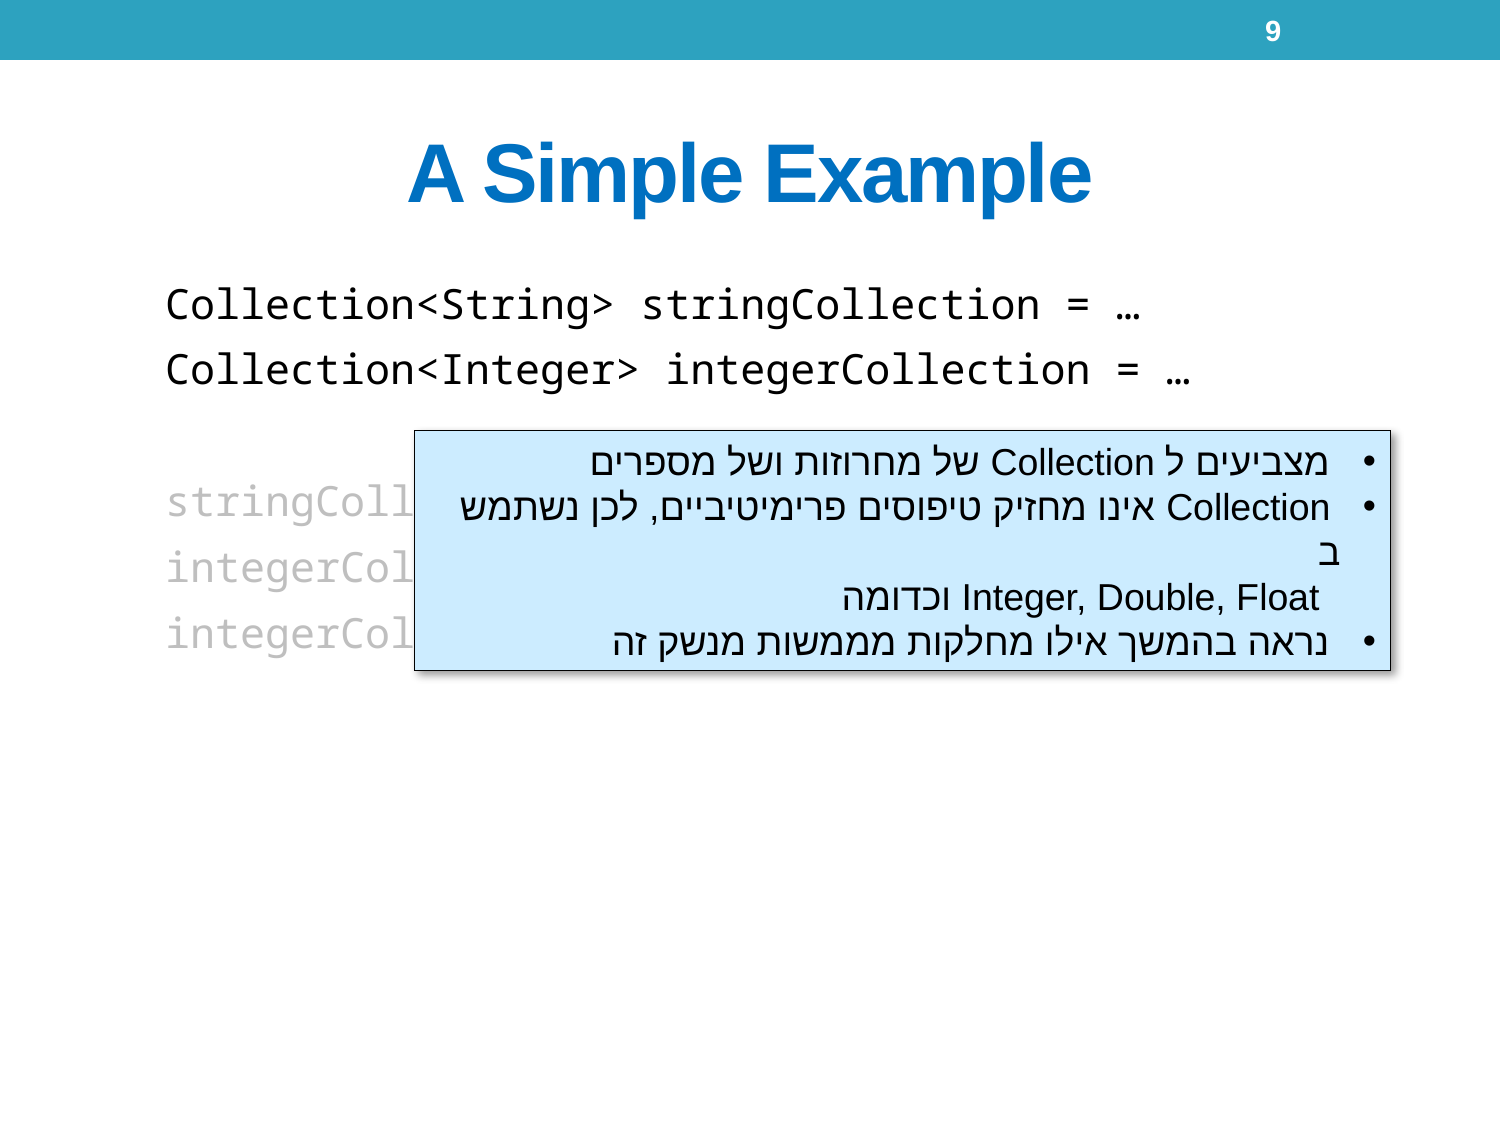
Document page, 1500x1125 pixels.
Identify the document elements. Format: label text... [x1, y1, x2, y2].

text_box מצביעים ל Collection של מחרוזות ושל מספרים Collection אינו מחזיק טיפוסים פרימיטיביים, לכן נשתמש ב Integer, Double, Float וכדומה נראה בהמשך אילו מחלקות מממשות מנשק זה [414, 430, 1391, 671]
slide_number 9 [1250, 3, 1425, 57]
title A Simple Example [75, 87, 1425, 250]
list Collection<String> stringCollection = … Collection<Integer> integerCollection = … stringCollection.add("Hello"); integerCollection.add(new Integer(6)); integerCollection.add(5); [150, 262, 1459, 1006]
